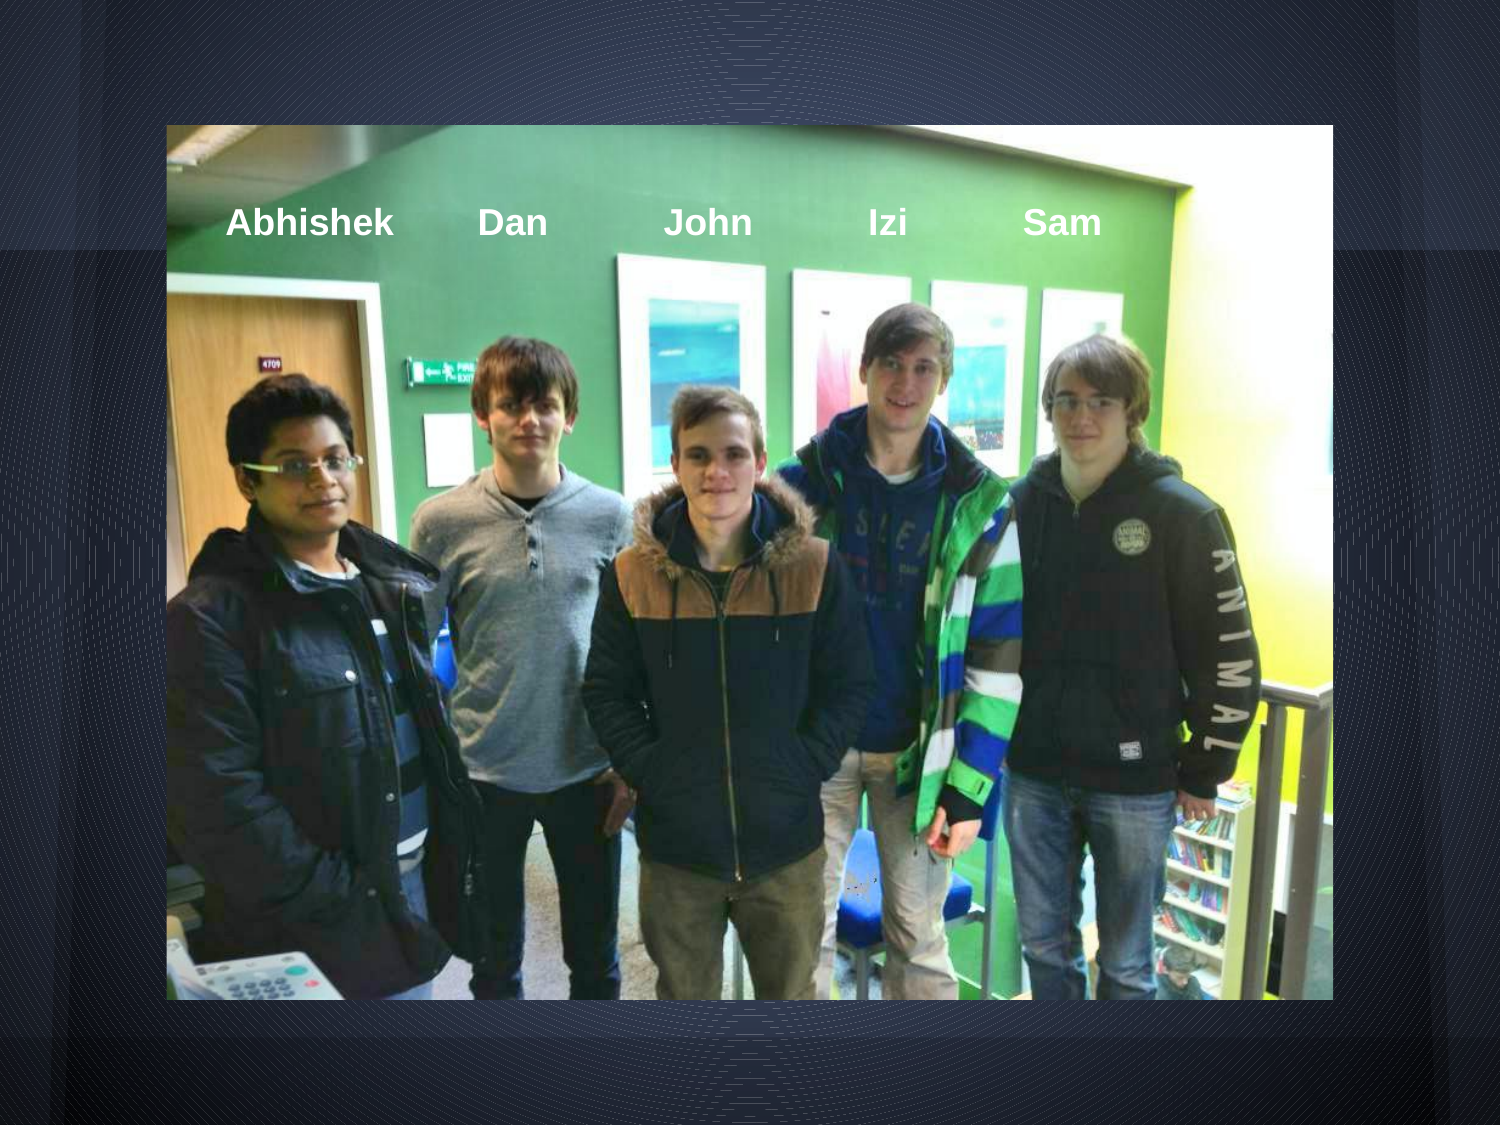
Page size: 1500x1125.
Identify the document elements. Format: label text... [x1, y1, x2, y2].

text_box [166, 125, 1334, 1000]
text_box Abhishek Dan John Izi Sam [210, 183, 1267, 291]
